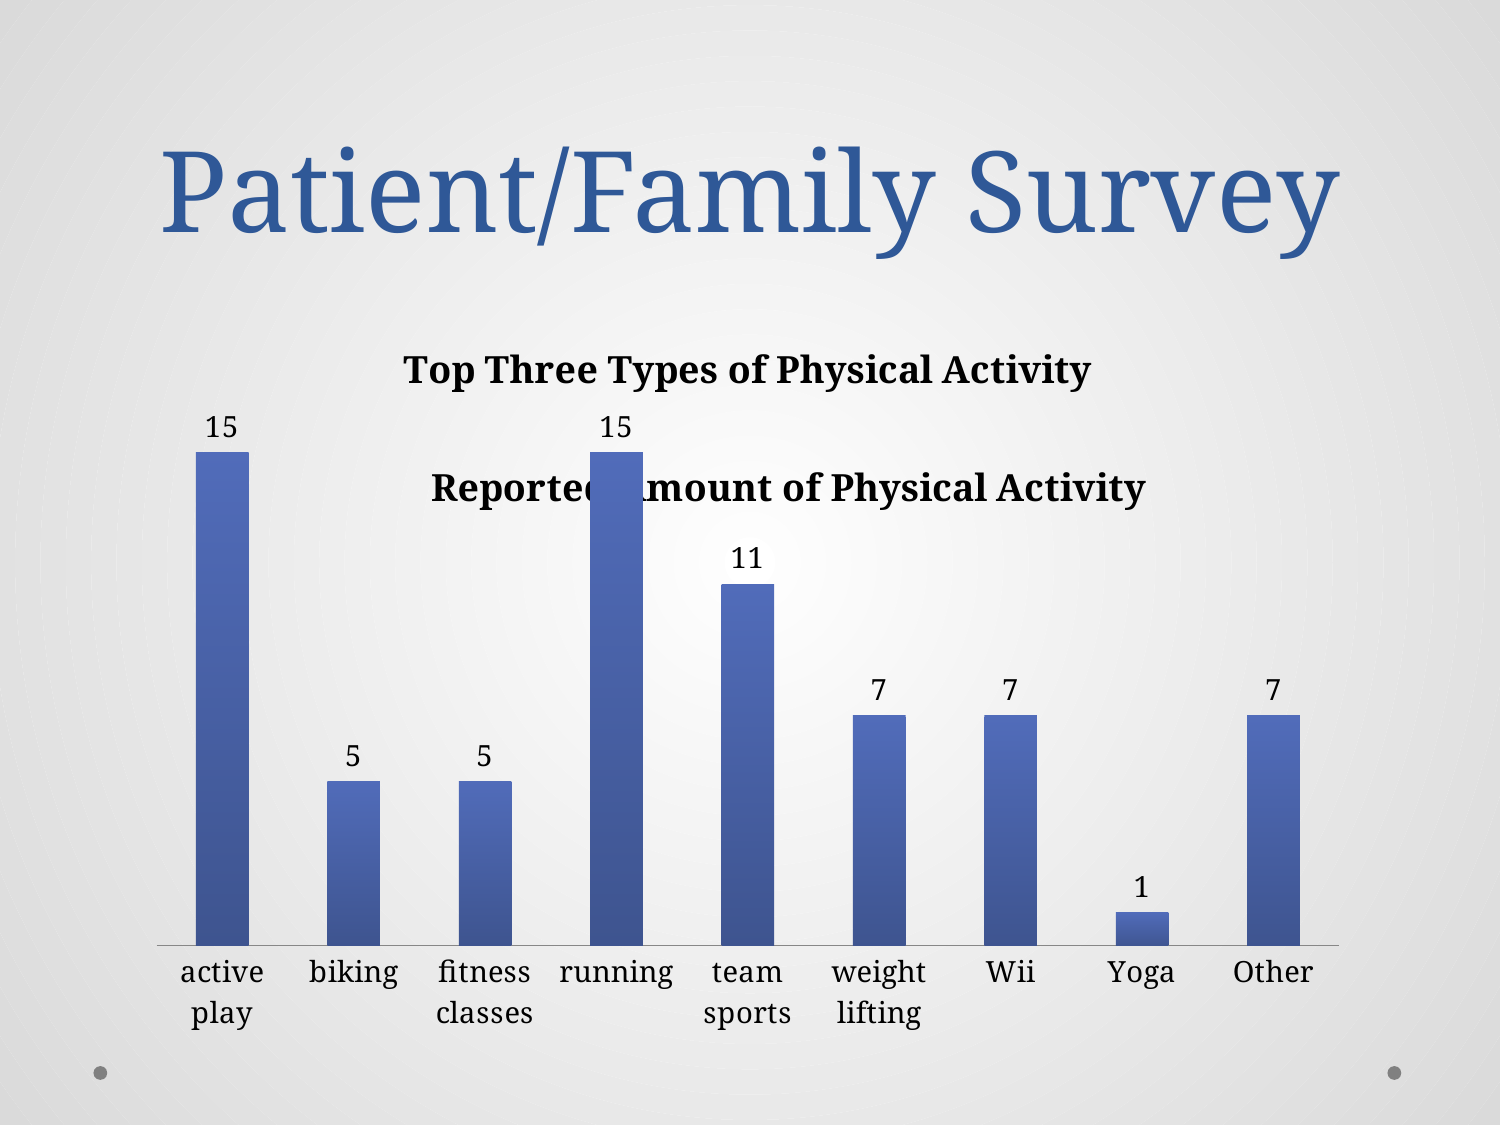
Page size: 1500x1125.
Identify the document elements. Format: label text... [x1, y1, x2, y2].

title Patient/Family Survey [75, 0, 1425, 263]
chart [131, 308, 1365, 1048]
